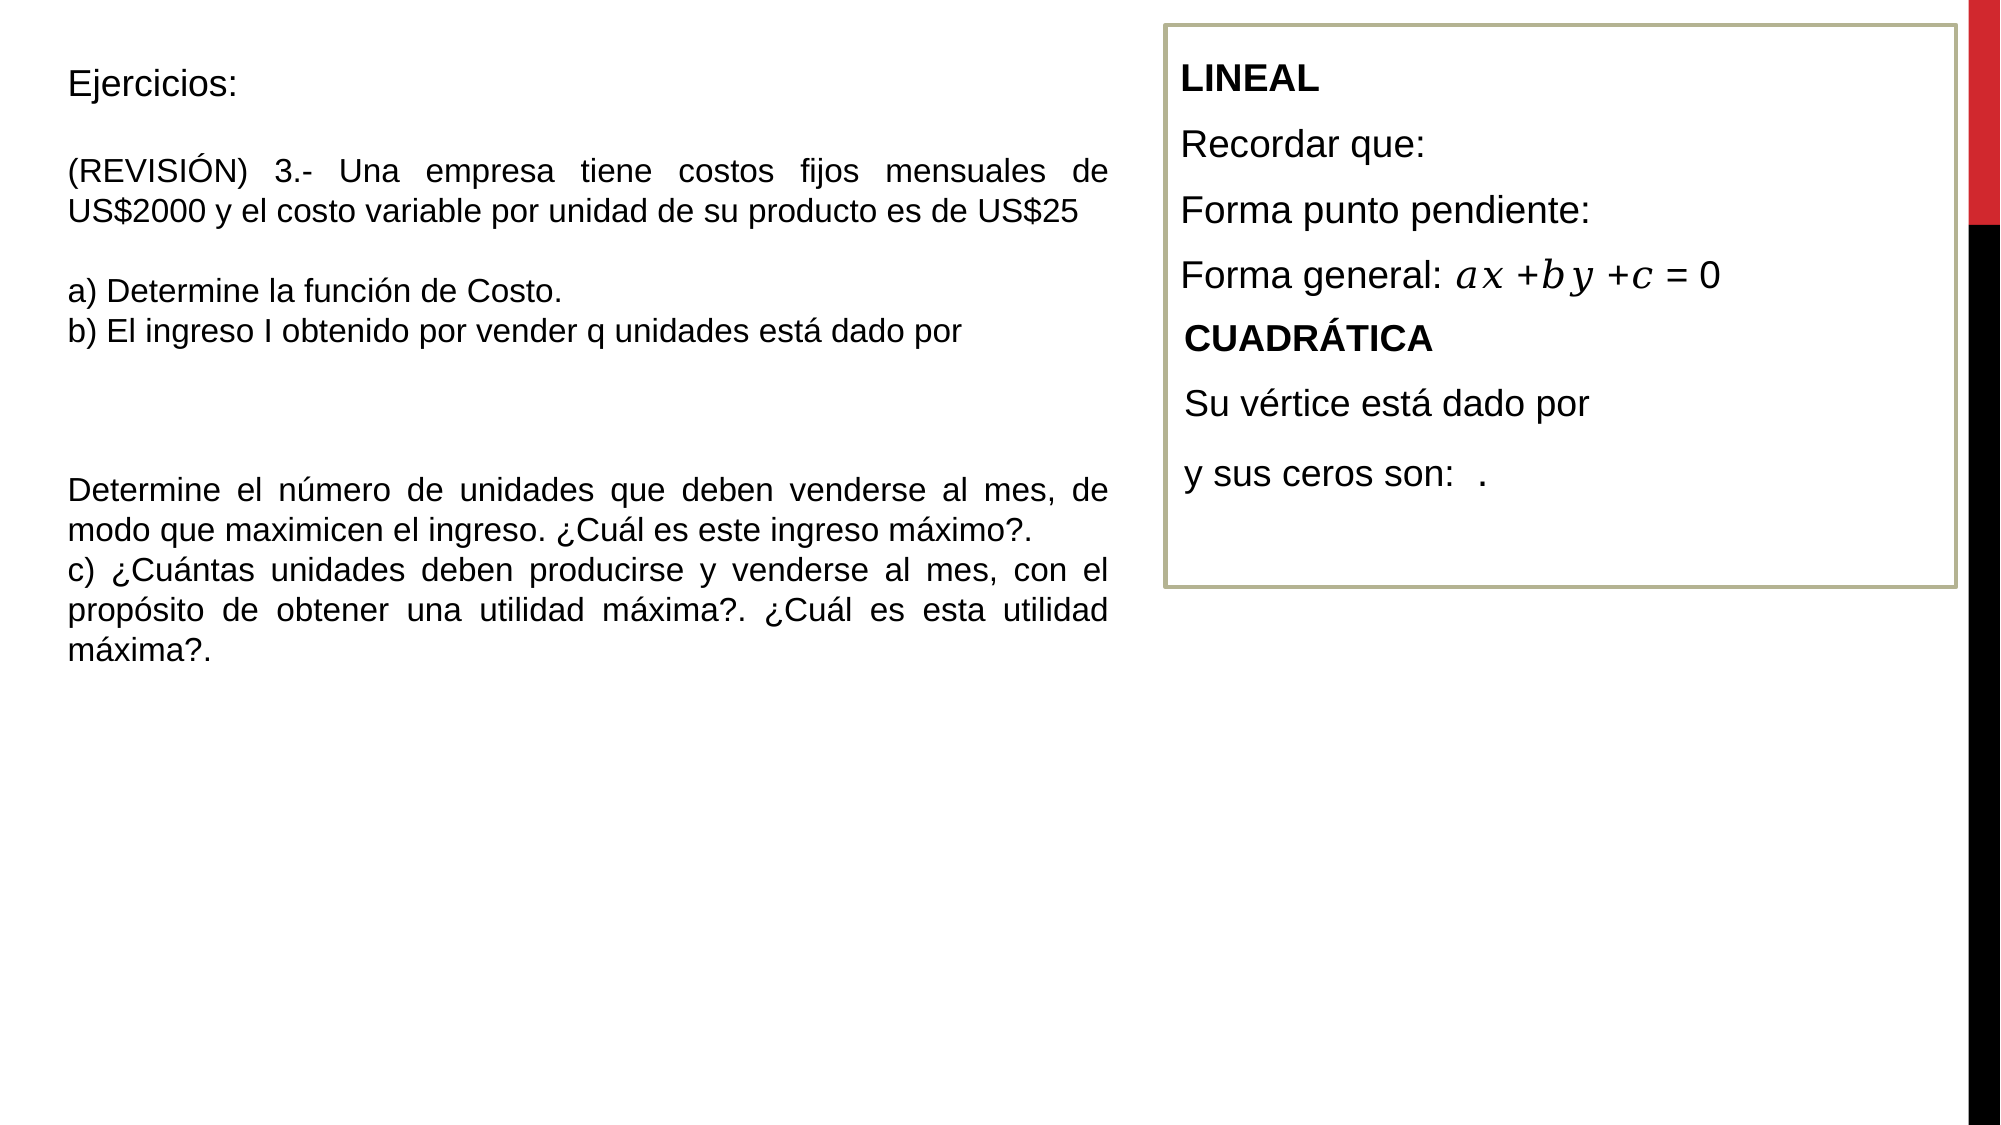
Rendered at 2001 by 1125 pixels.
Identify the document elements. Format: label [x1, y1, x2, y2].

text_box [1163, 23, 1958, 589]
